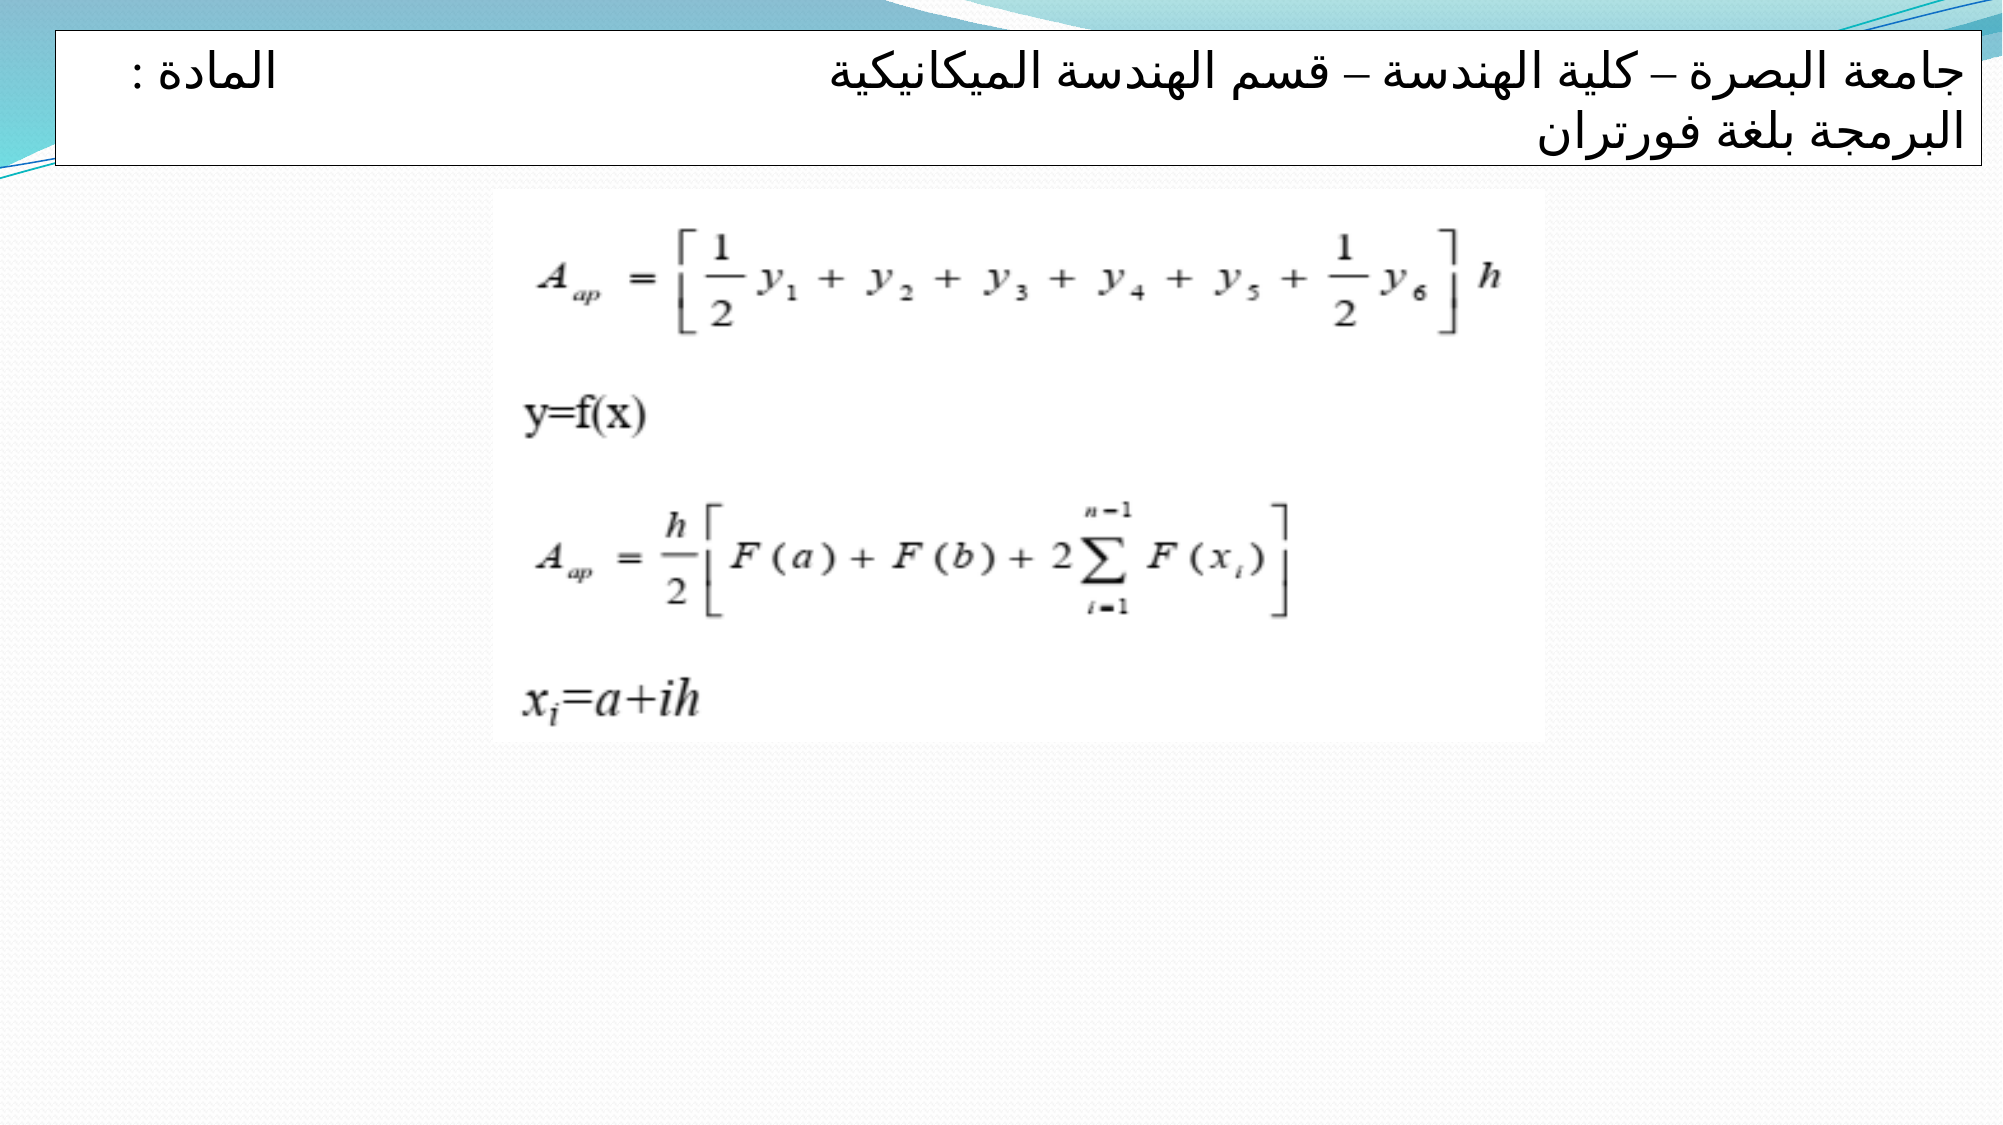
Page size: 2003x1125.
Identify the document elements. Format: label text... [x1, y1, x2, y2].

text_box جامعة البصرة – كلية الهندسة – قسم الهندسة الميكانيكية المادة : البرمجة بلغة فورتران [55, 30, 1982, 166]
picture [492, 189, 1545, 743]
